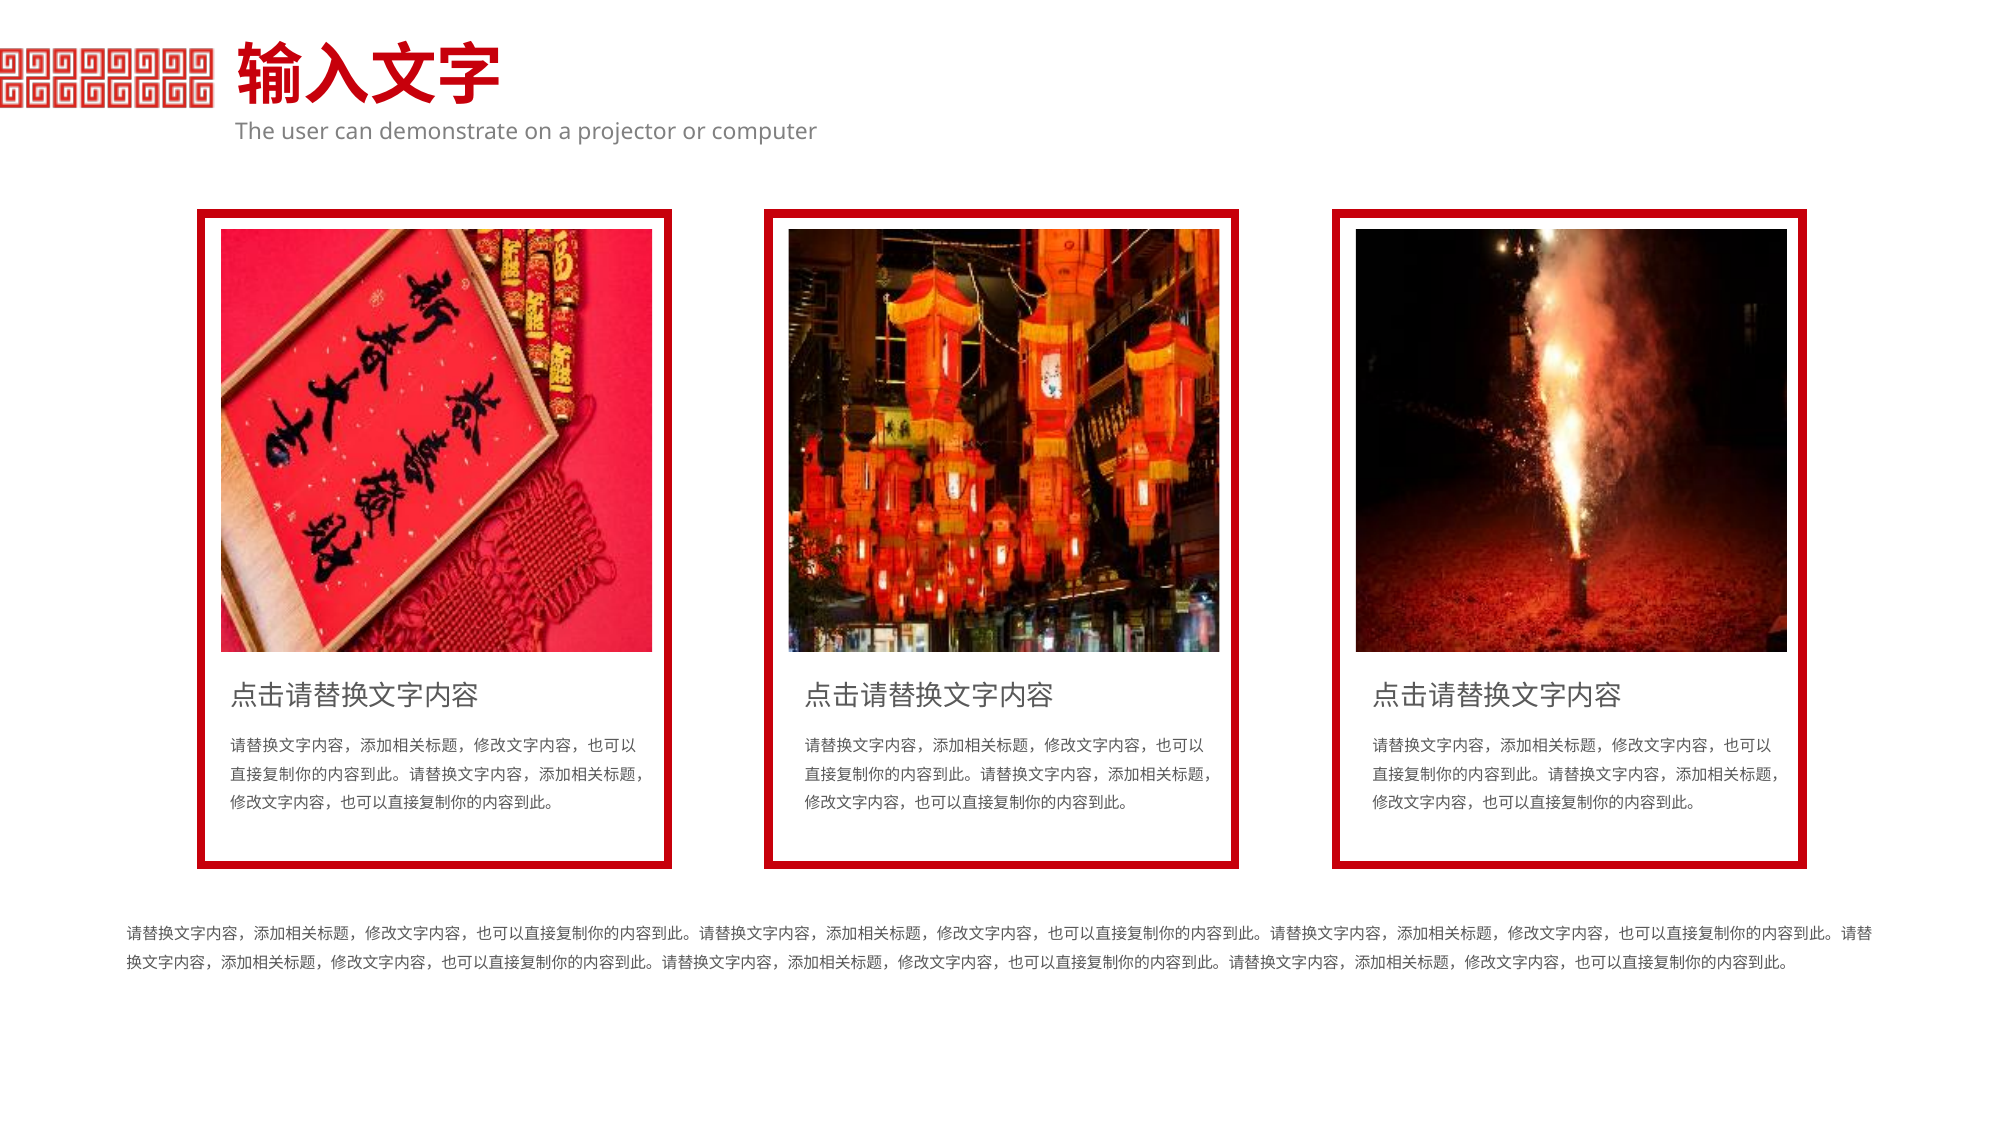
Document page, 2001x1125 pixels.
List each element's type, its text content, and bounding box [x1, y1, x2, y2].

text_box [1372, 677, 1773, 810]
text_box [220, 24, 1297, 153]
picture [0, 33, 221, 119]
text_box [804, 677, 1205, 810]
text_box 请替换文字内容，添加相关标题，修改文字内容，也可以直接复制你的内容到此。请替换文字内容，添加相关标题，修改文字内容，也可以直接复制你的内容到此。请替换文字内容，添加相关标题，修改文字内容，也可以直接复制你的内容到此。请替换文字内容，添加相关标题，修改文字内容，也可以直接复制你的内容到此。请替换文字内容，添加相关标题，修改文字内容，也可以直接复制你的内容到此。请替换文字内容，添加相关标题，修改文字内容，也可以直接复制你的内容到此。 [126, 914, 1874, 972]
text_box [200, 212, 669, 866]
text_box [230, 677, 637, 810]
text_box [1335, 212, 1804, 866]
text_box [768, 212, 1236, 866]
